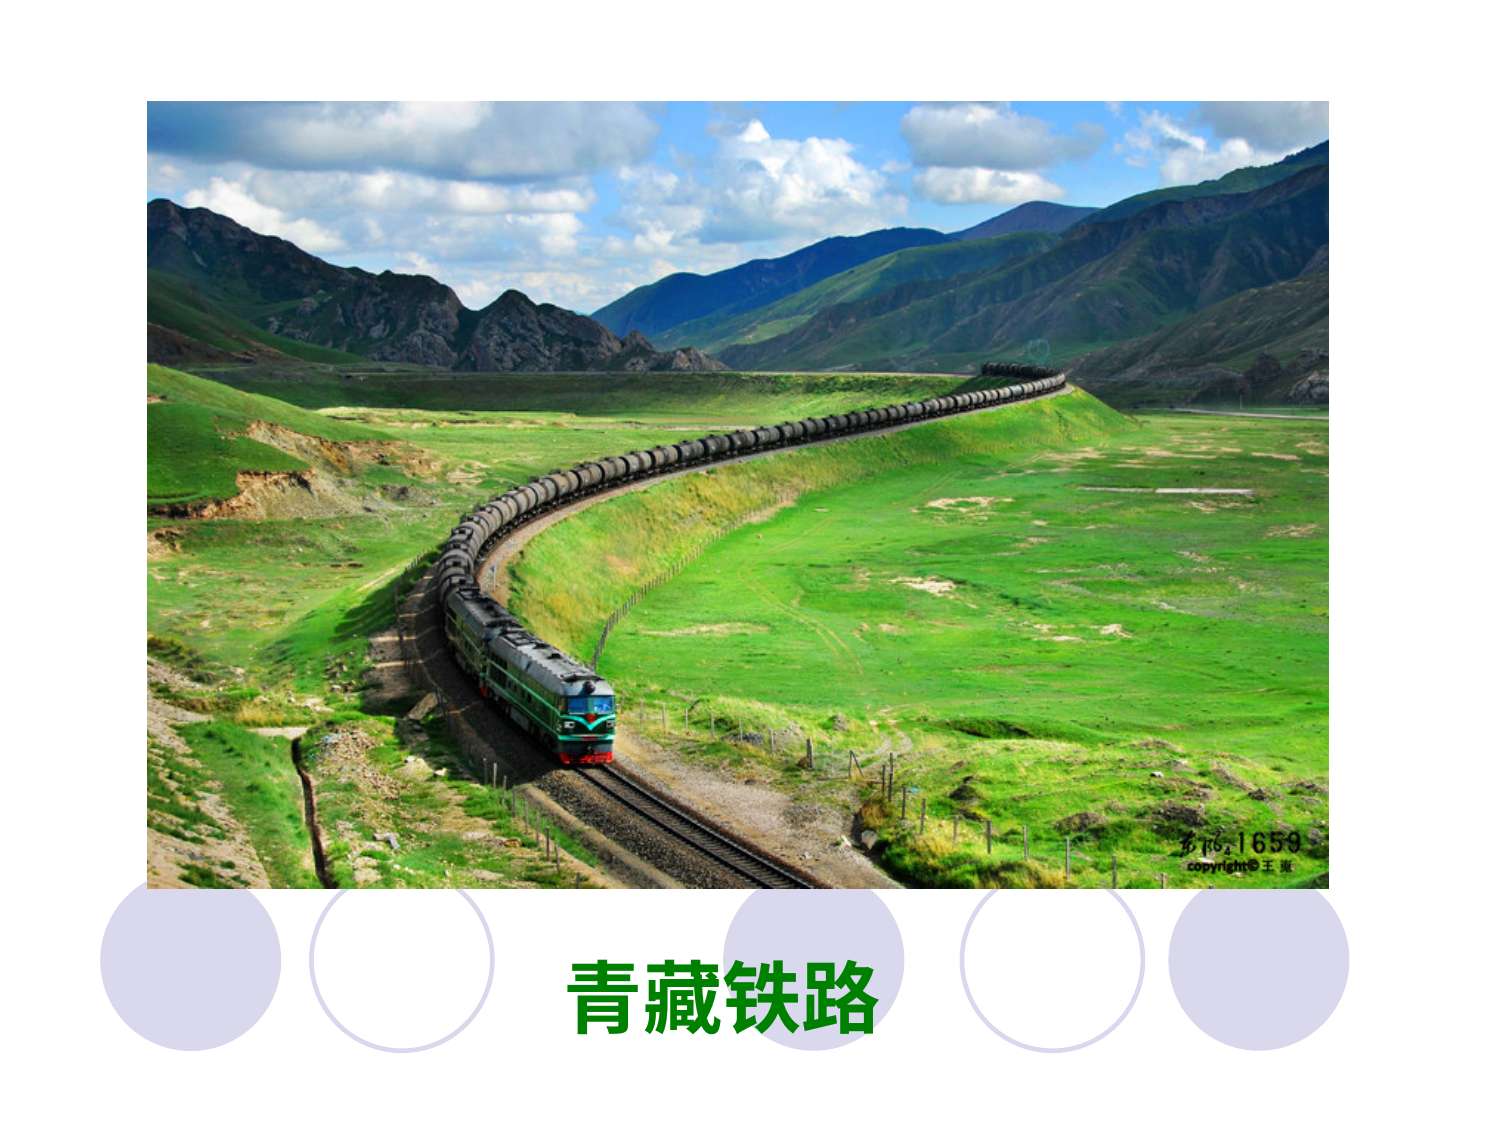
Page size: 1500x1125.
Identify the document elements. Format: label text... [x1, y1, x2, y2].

picture [147, 101, 1329, 890]
text_box 青藏铁路 [549, 940, 998, 1051]
